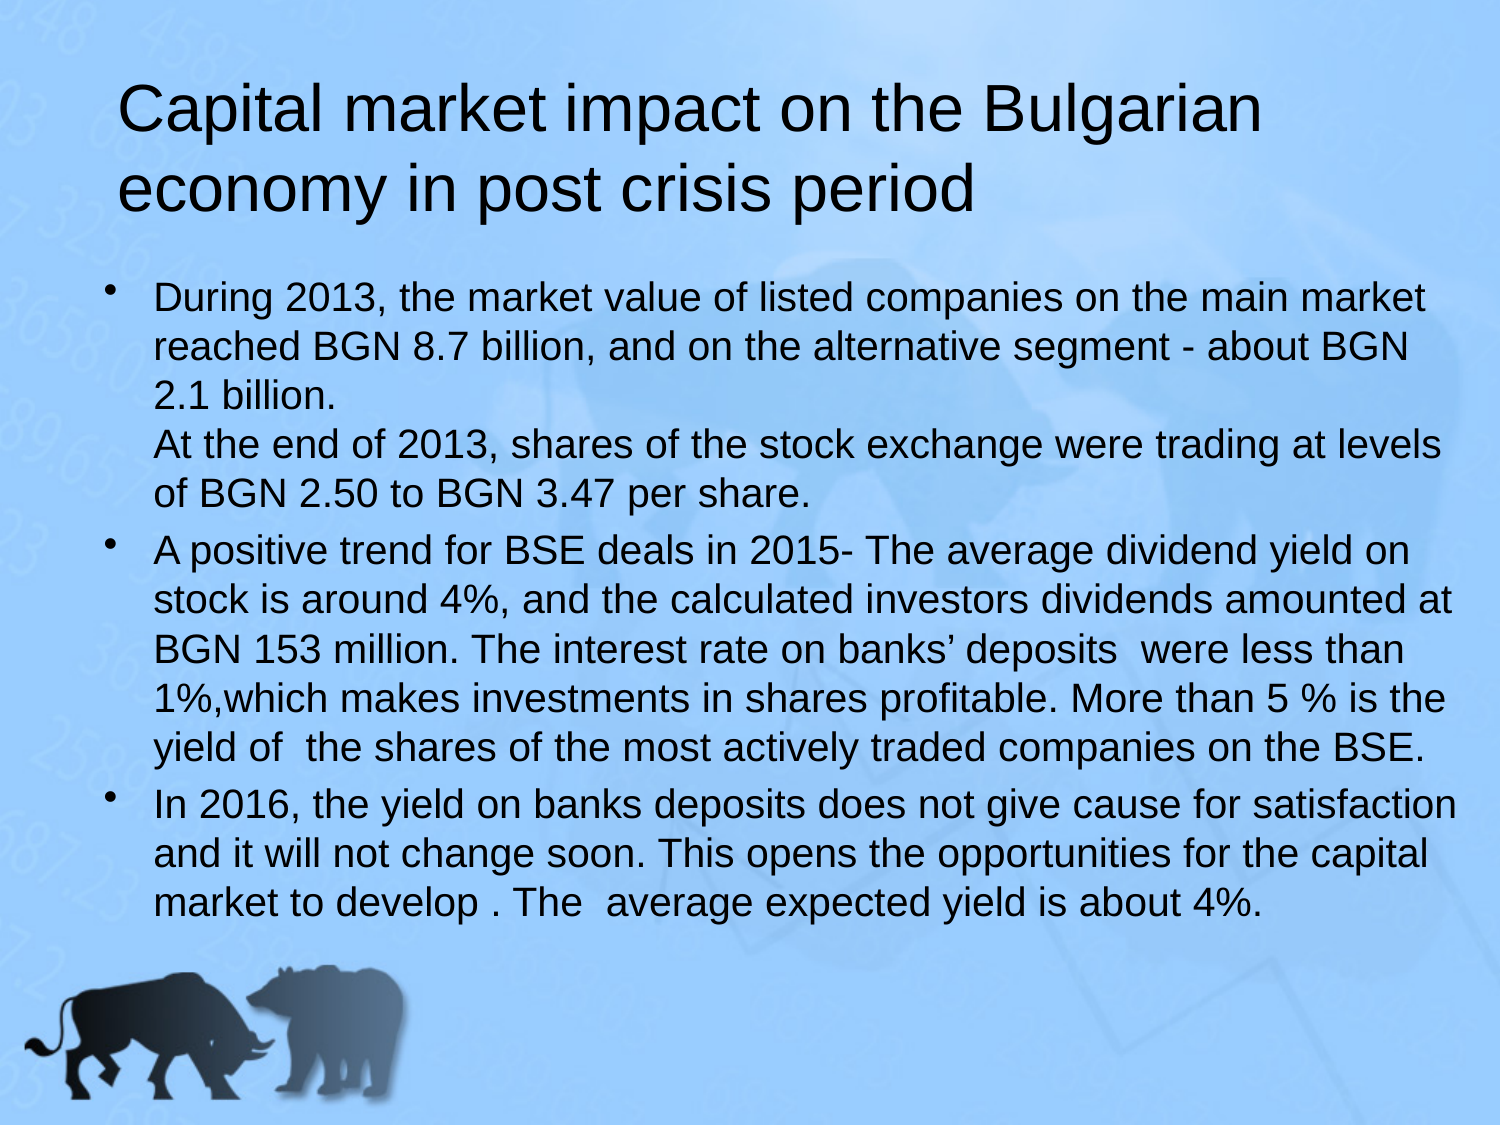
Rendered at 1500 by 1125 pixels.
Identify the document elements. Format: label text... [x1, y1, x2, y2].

picture [0, 0, 1500, 1125]
title Capital market impact on the Bulgarian economy in post crisis period [102, 45, 1480, 233]
list During 2013, the market value of listed companies on the main market reached BGN 8.7 billion, and on the alternative segment - about BGN 2.1 billion. At the end of 2013, shares of the stock exchange were trading at levels of BGN 2.50 to BGN 3.47 per share. A positive trend for BSE deals in 2015- The average dividend yield on stock is around 4%, and the calculated investors dividends amounted at BGN 153 million. The interest rate on banks’ deposits were less than 1%,which makes investments in shares profitable. More than 5 % is the yield of the shares of the most actively traded companies on the BSE. In 2016, the yield on banks deposits does not give cause for satisfaction and it will not change soon. This opens the opportunities for the capital market to develop . The average expected yield is about 4%. [88, 262, 1480, 1005]
